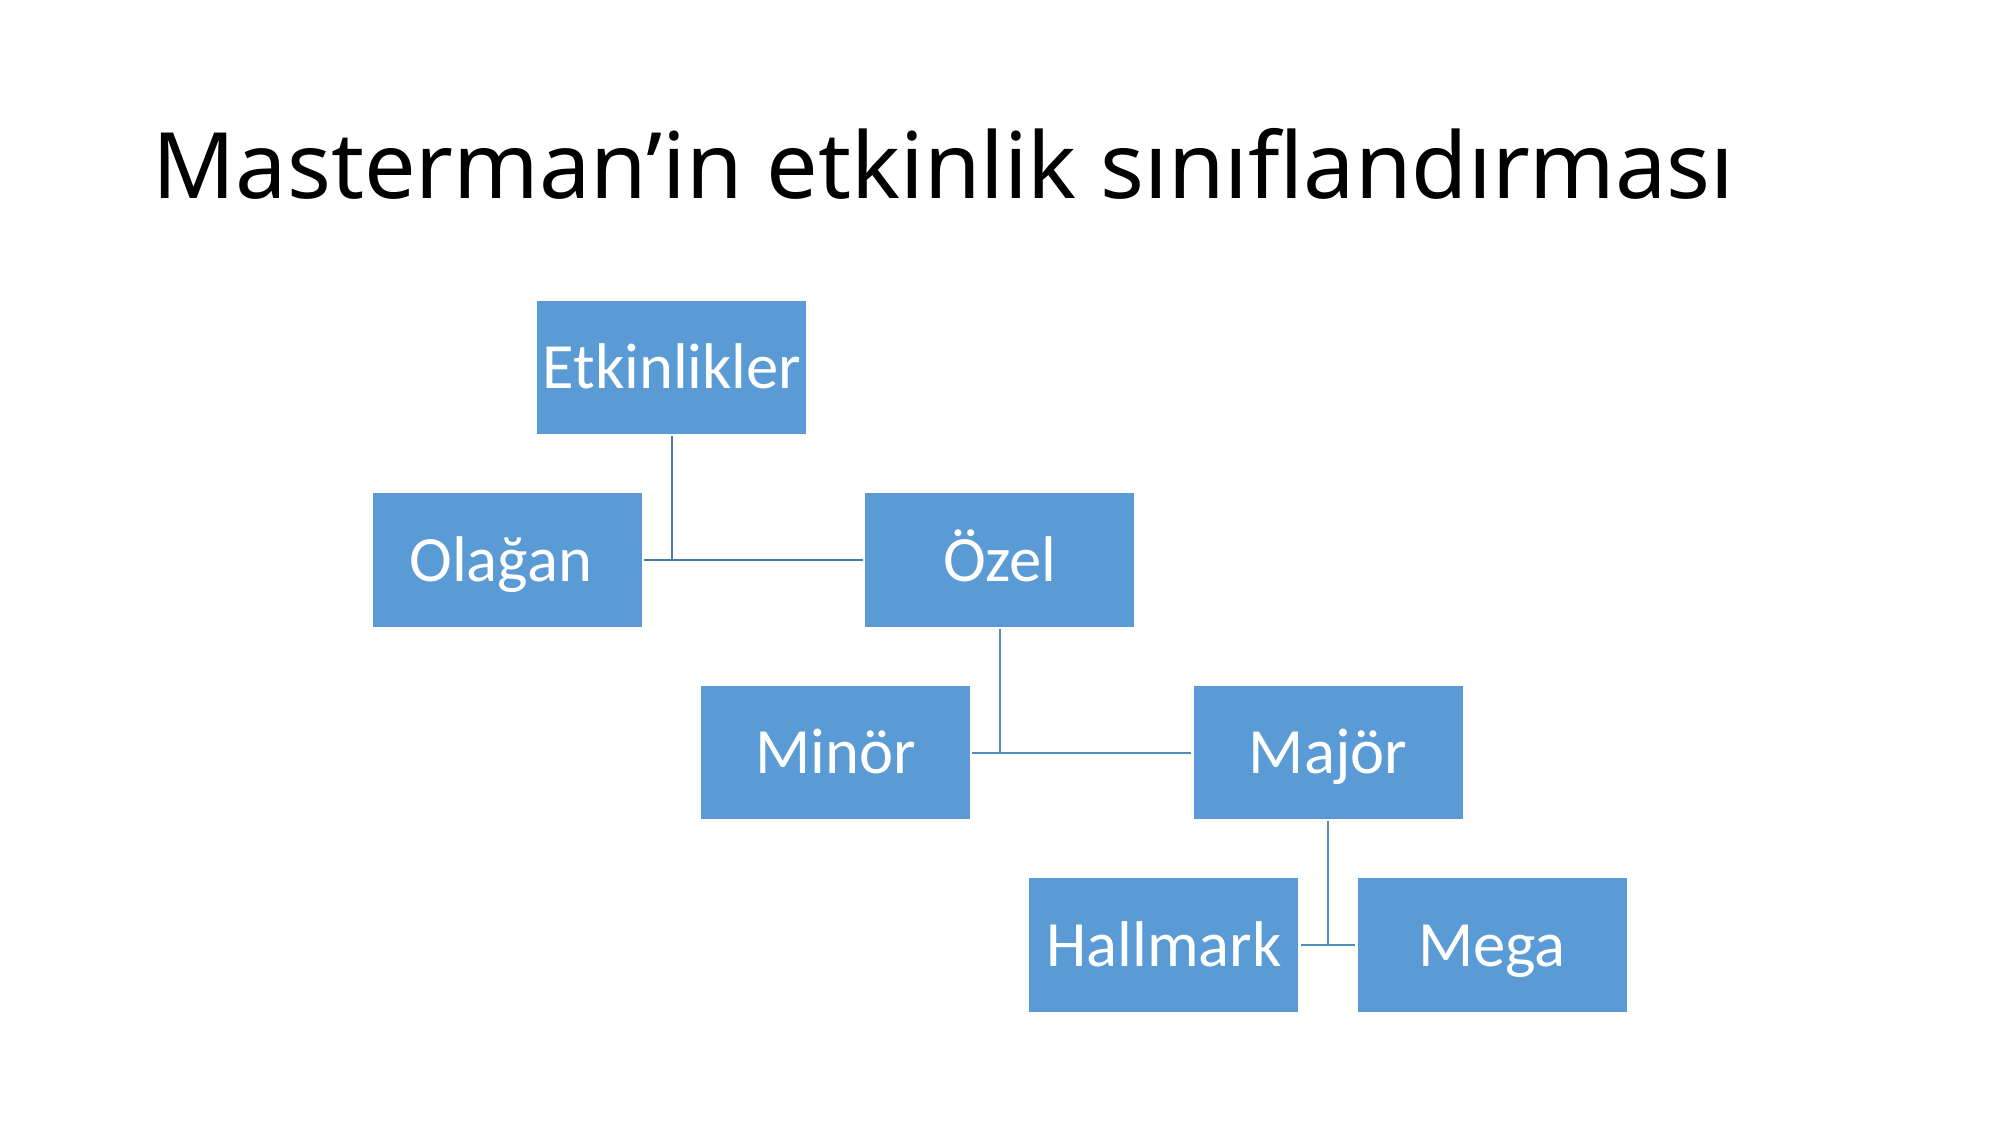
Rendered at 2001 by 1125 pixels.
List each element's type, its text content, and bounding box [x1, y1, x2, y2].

title Masterman’in etkinlik sınıflandırması [137, 59, 1863, 278]
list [137, 299, 1863, 1014]
